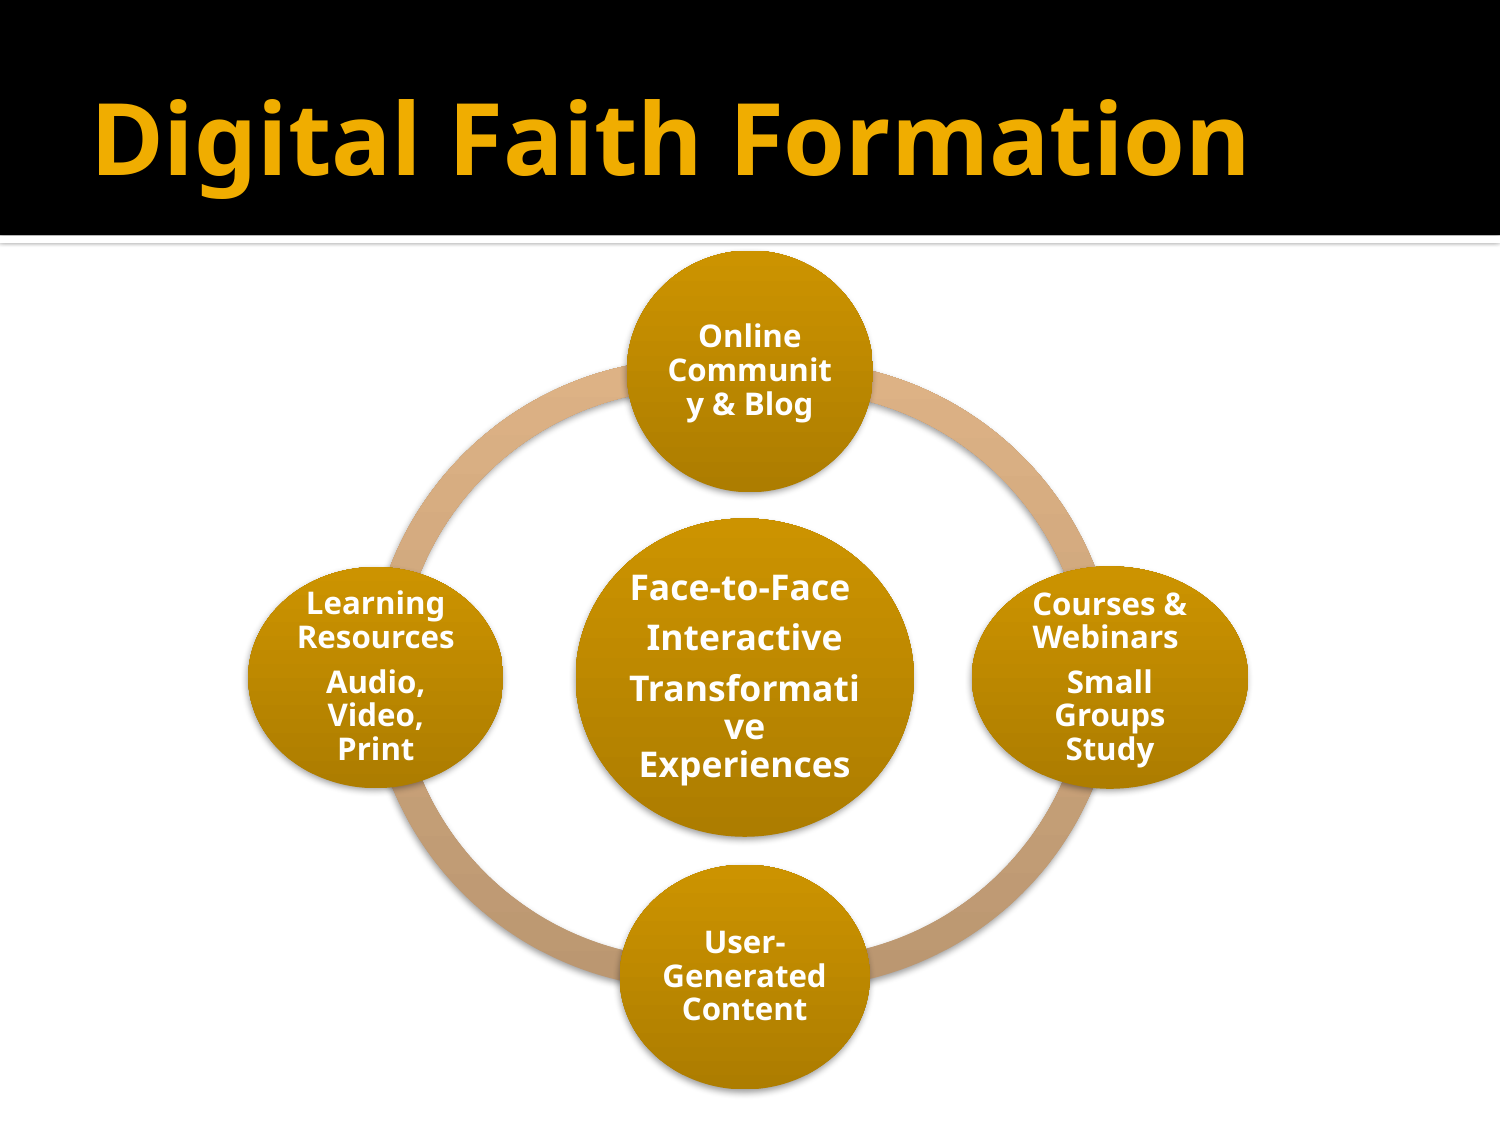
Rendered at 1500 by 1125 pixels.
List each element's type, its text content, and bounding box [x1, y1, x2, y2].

title Digital Faith Formation [75, 44, 1425, 226]
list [74, 250, 1425, 1097]
